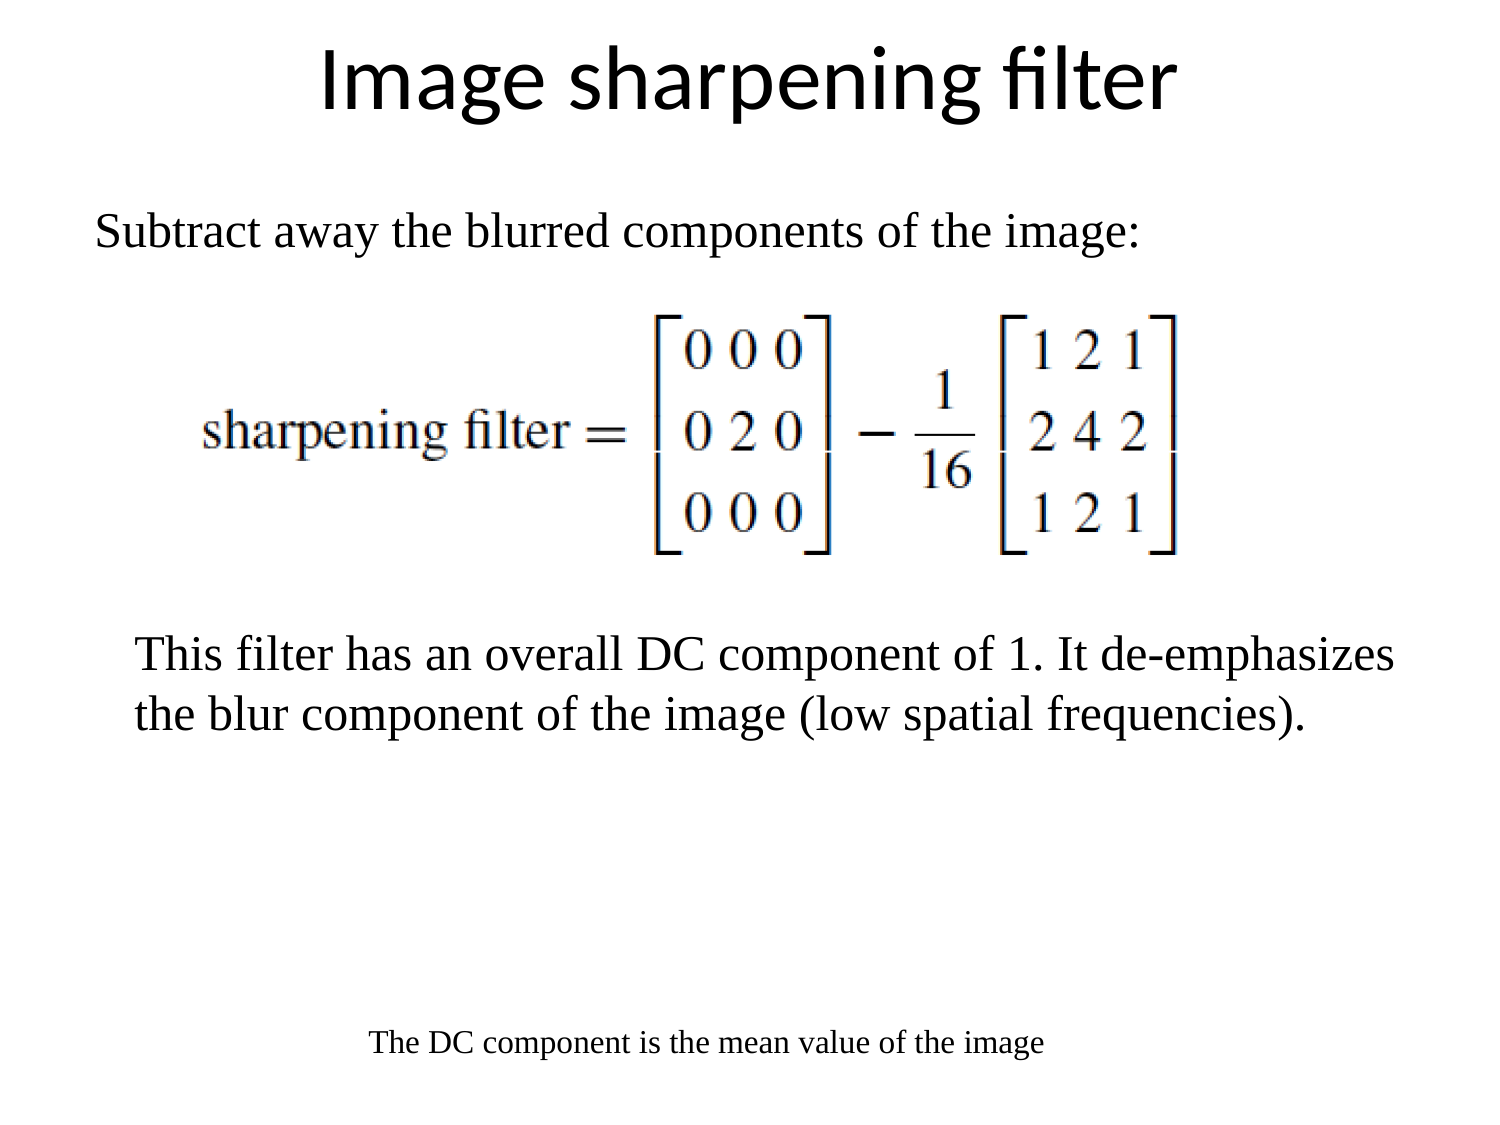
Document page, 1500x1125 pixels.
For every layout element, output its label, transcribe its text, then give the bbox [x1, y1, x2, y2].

title Image sharpening filter [74, 0, 1426, 147]
text_box This filter has an overall DC component of 1. It de-emphasizes the blur component of the image (low spatial frequencies). [119, 613, 1412, 749]
text_box Subtract away the blurred components of the image: [79, 189, 1438, 265]
picture [182, 272, 1194, 578]
text_box The DC component is the mean value of the image [353, 1012, 1078, 1068]
